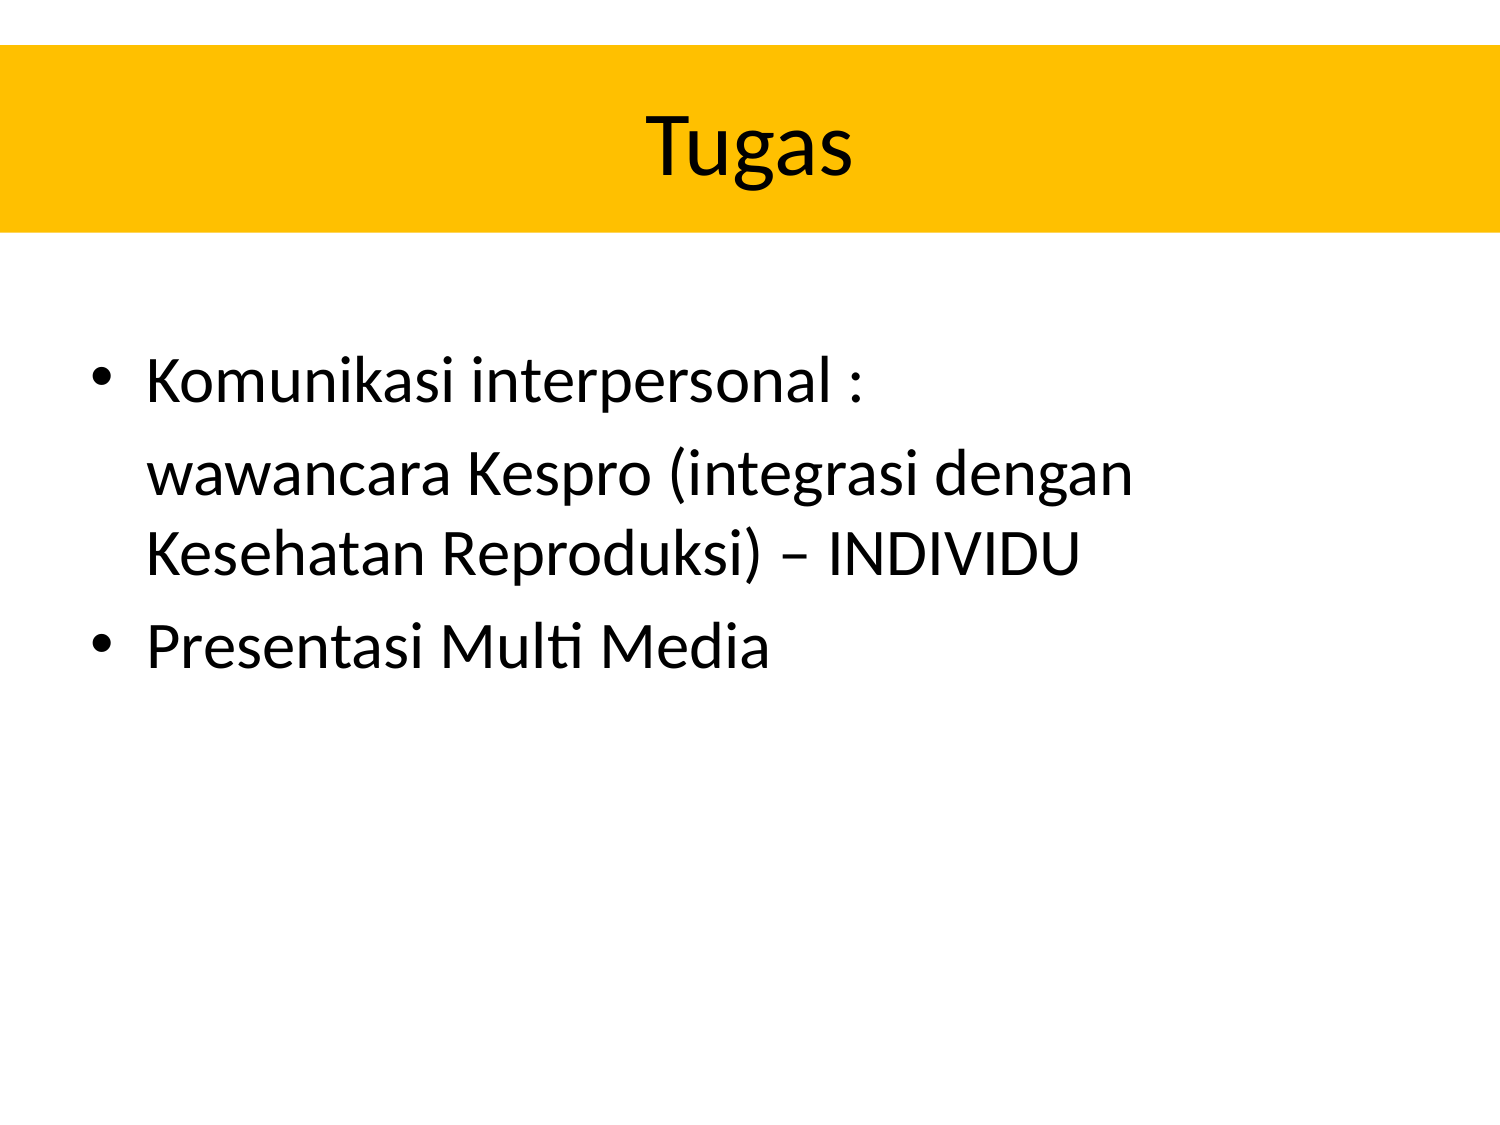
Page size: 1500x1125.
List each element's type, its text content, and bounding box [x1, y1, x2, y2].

title Tugas [0, 45, 1500, 233]
list Komunikasi interpersonal : wawancara Kespro (integrasi dengan Kesehatan Reproduksi) – INDIVIDU Presentasi Multi Media [75, 328, 1425, 1005]
